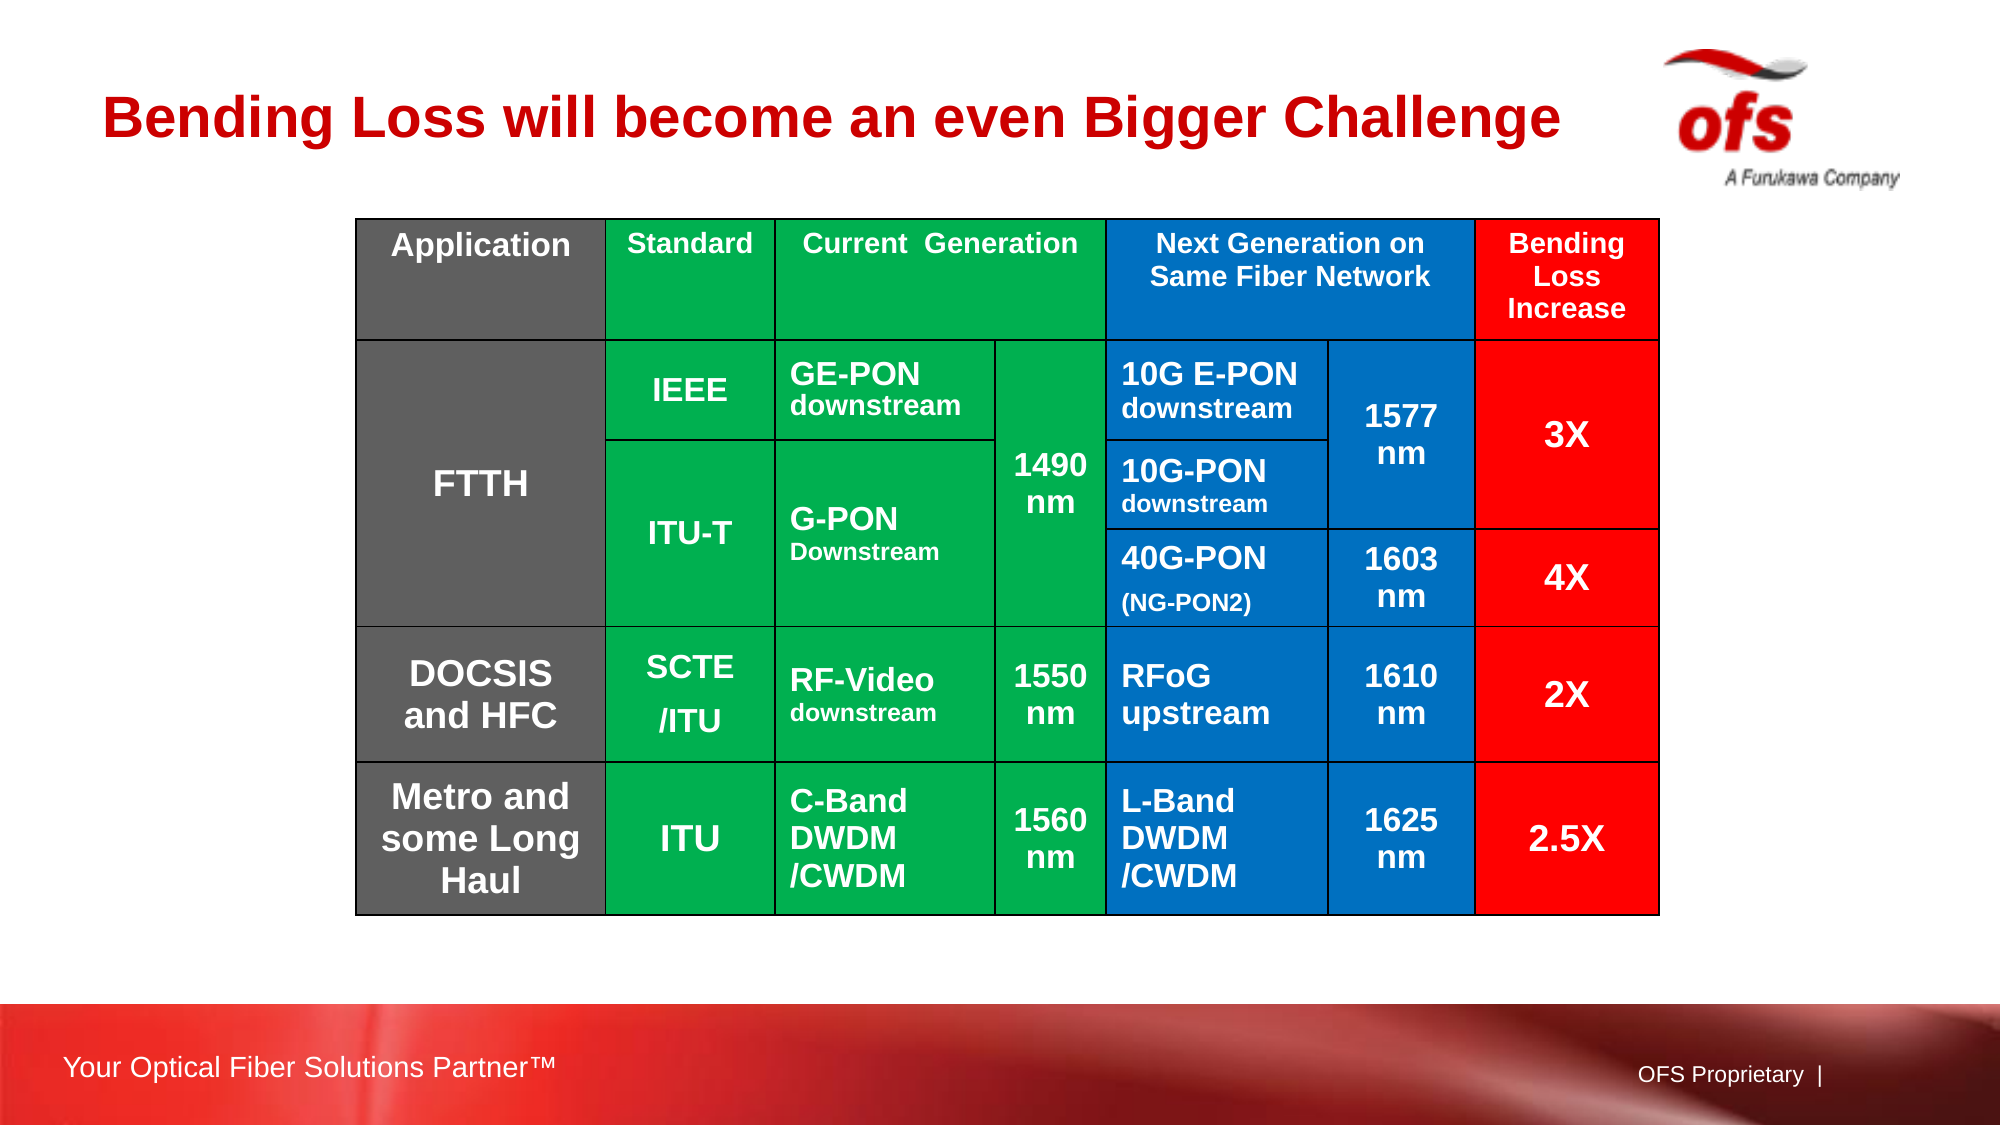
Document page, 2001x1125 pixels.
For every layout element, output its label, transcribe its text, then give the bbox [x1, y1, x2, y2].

table_cell GE-PON downstream [776, 341, 994, 439]
table_cell 10G E-PON downstream [1107, 341, 1327, 439]
table_cell 1490 nm [996, 341, 1105, 626]
table_cell 10G-PON downstream [1107, 441, 1327, 528]
table_cell 2.5X [1476, 763, 1658, 914]
table_header Next Generation on Same Fiber Network [1107, 220, 1474, 339]
table_cell 1577 nm [1329, 341, 1474, 528]
table_cell RFoG upstream [1107, 627, 1327, 761]
table_header Application [357, 220, 605, 339]
table_cell L-Band DWDM /CWDM [1107, 763, 1327, 914]
picture [1663, 49, 1900, 191]
table_cell Metro and some Long Haul [357, 763, 605, 914]
title Bending Loss will become an even Bigger Challenge [87, 55, 1627, 174]
table_cell C-Band DWDM /CWDM [776, 763, 994, 914]
table_header Bending Loss Increase [1476, 220, 1658, 339]
table_cell 3X [1476, 341, 1658, 528]
table_cell 1625 nm [1329, 763, 1474, 914]
picture [0, 1004, 2000, 1125]
table_cell 2X [1476, 627, 1658, 761]
table_header Standard [606, 220, 774, 339]
table_cell 40G-PON (NG-PON2) [1107, 530, 1327, 626]
table_cell SCTE /ITU [606, 627, 774, 761]
table_cell 1560 nm [996, 763, 1105, 914]
table_cell 4X [1476, 530, 1658, 626]
table_cell IEEE [606, 341, 774, 439]
table_cell RF-Video downstream [776, 627, 994, 761]
table_cell 1550 nm [996, 627, 1105, 761]
table_cell DOCSIS and HFC [357, 627, 605, 761]
table_cell G-PON Downstream [776, 441, 994, 626]
table_cell ITU-T [606, 441, 774, 626]
table_cell ITU [606, 763, 774, 914]
table_cell 1610 nm [1329, 627, 1474, 761]
table_cell FTTH [357, 341, 605, 626]
table_cell 1603 nm [1329, 530, 1474, 626]
table_header Current Generation [776, 220, 1105, 339]
